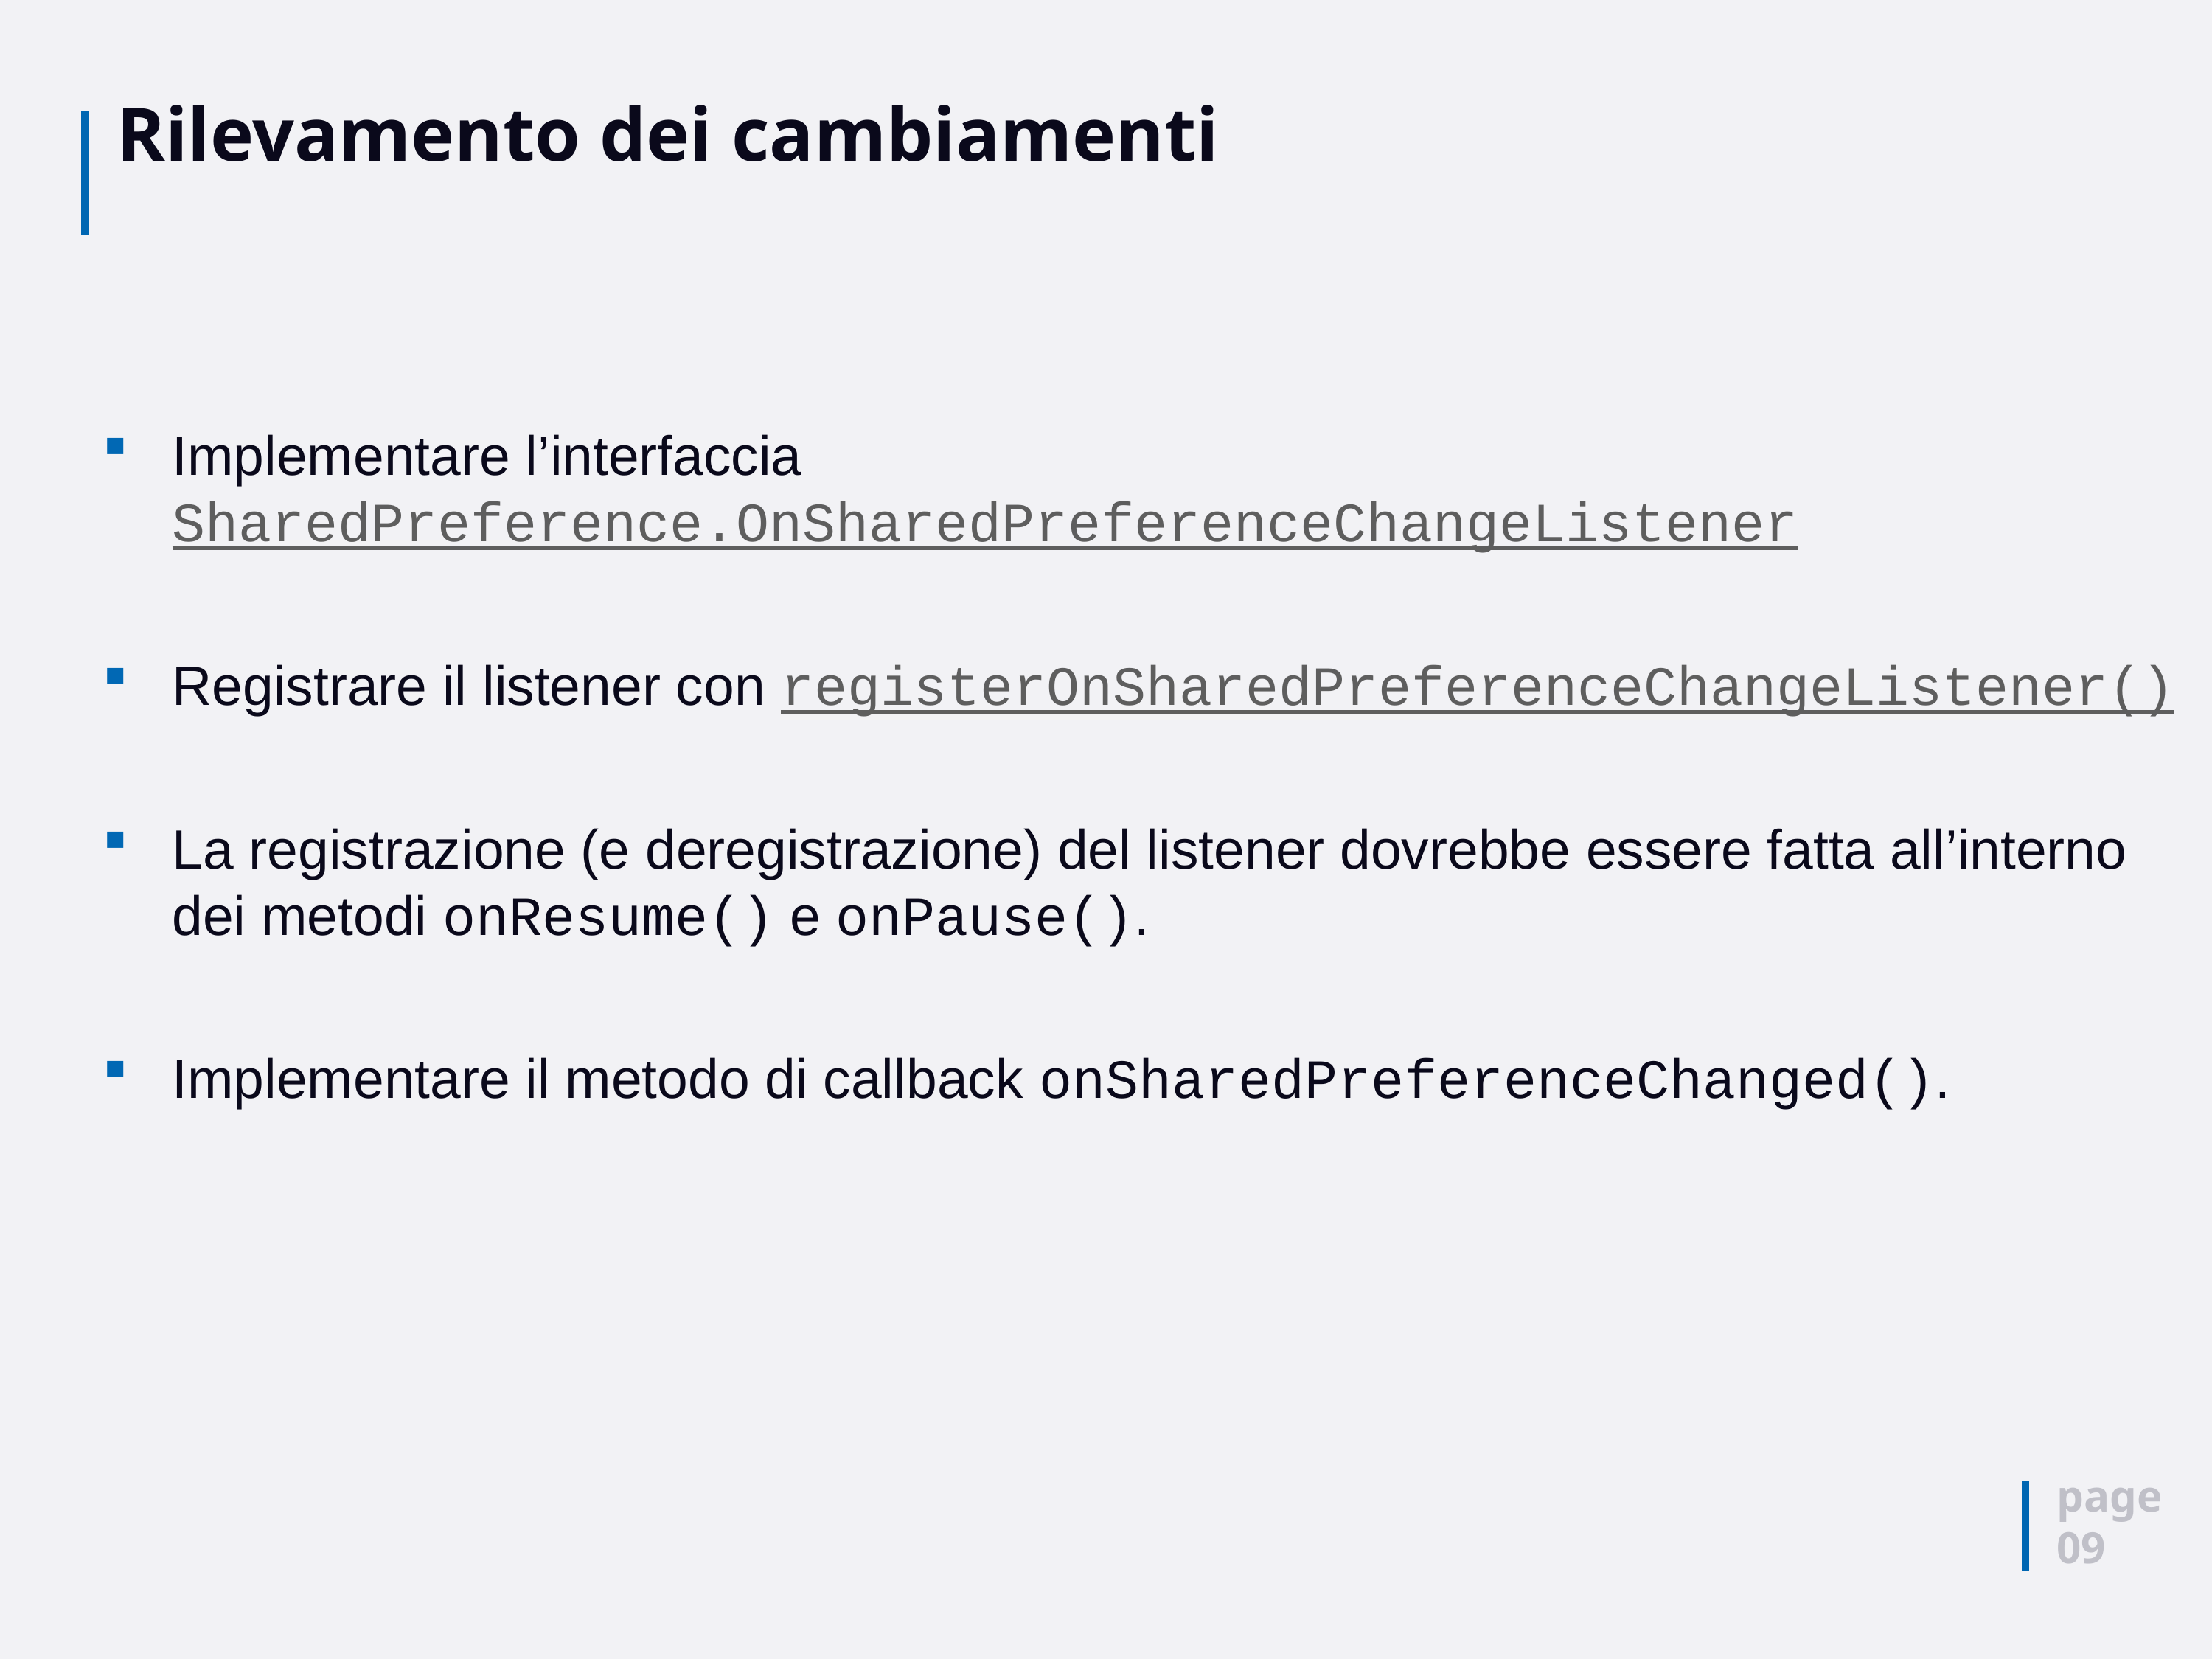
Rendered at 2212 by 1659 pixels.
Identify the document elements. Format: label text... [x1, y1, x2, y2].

text_box Implementare l’interfaccia SharedPreference.OnSharedPreferenceChangeListener Registrare il listener con registerOnSharedPreferenceChangeListener() La registrazione (e deregistrazione) del listener dovrebbe essere fatta all’interno dei metodi onResume() e onPause(). Implementare il metodo di callback onSharedPreferenceChanged(). [83, 333, 2212, 1182]
slide_number page 09 [2046, 1463, 2212, 1579]
title Rilevamento dei cambiamenti [105, 91, 2111, 184]
